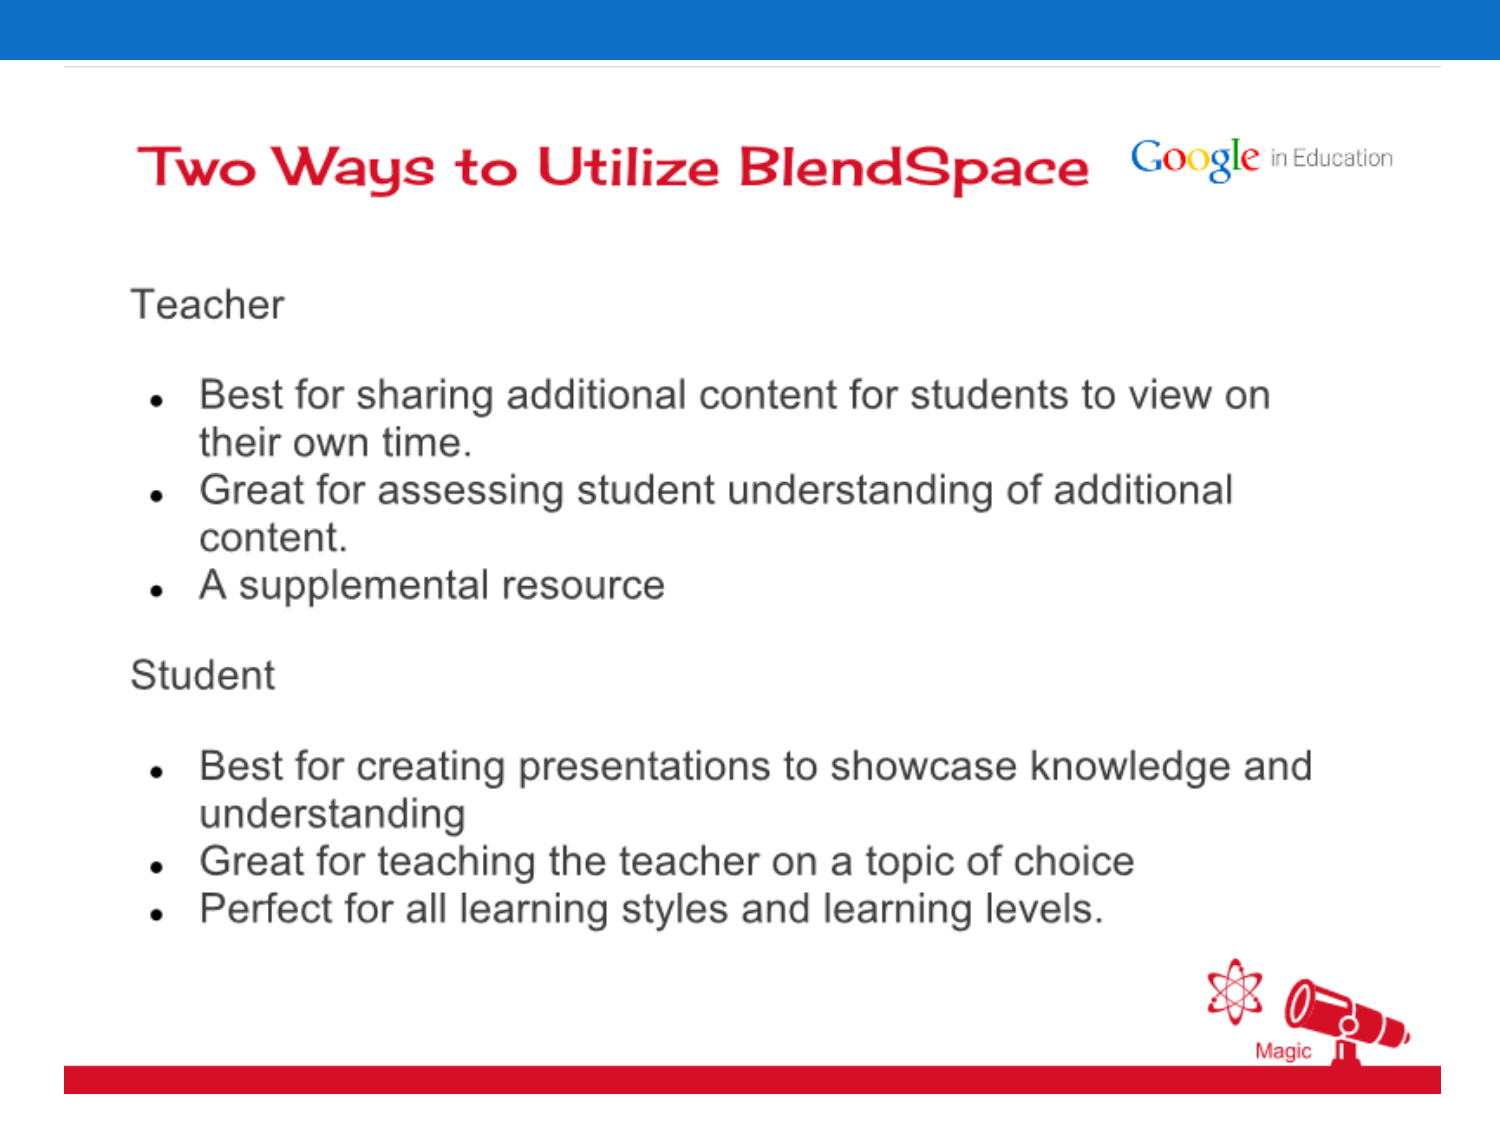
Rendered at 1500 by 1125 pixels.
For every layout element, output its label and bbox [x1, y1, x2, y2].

picture [64, 66, 1442, 1095]
